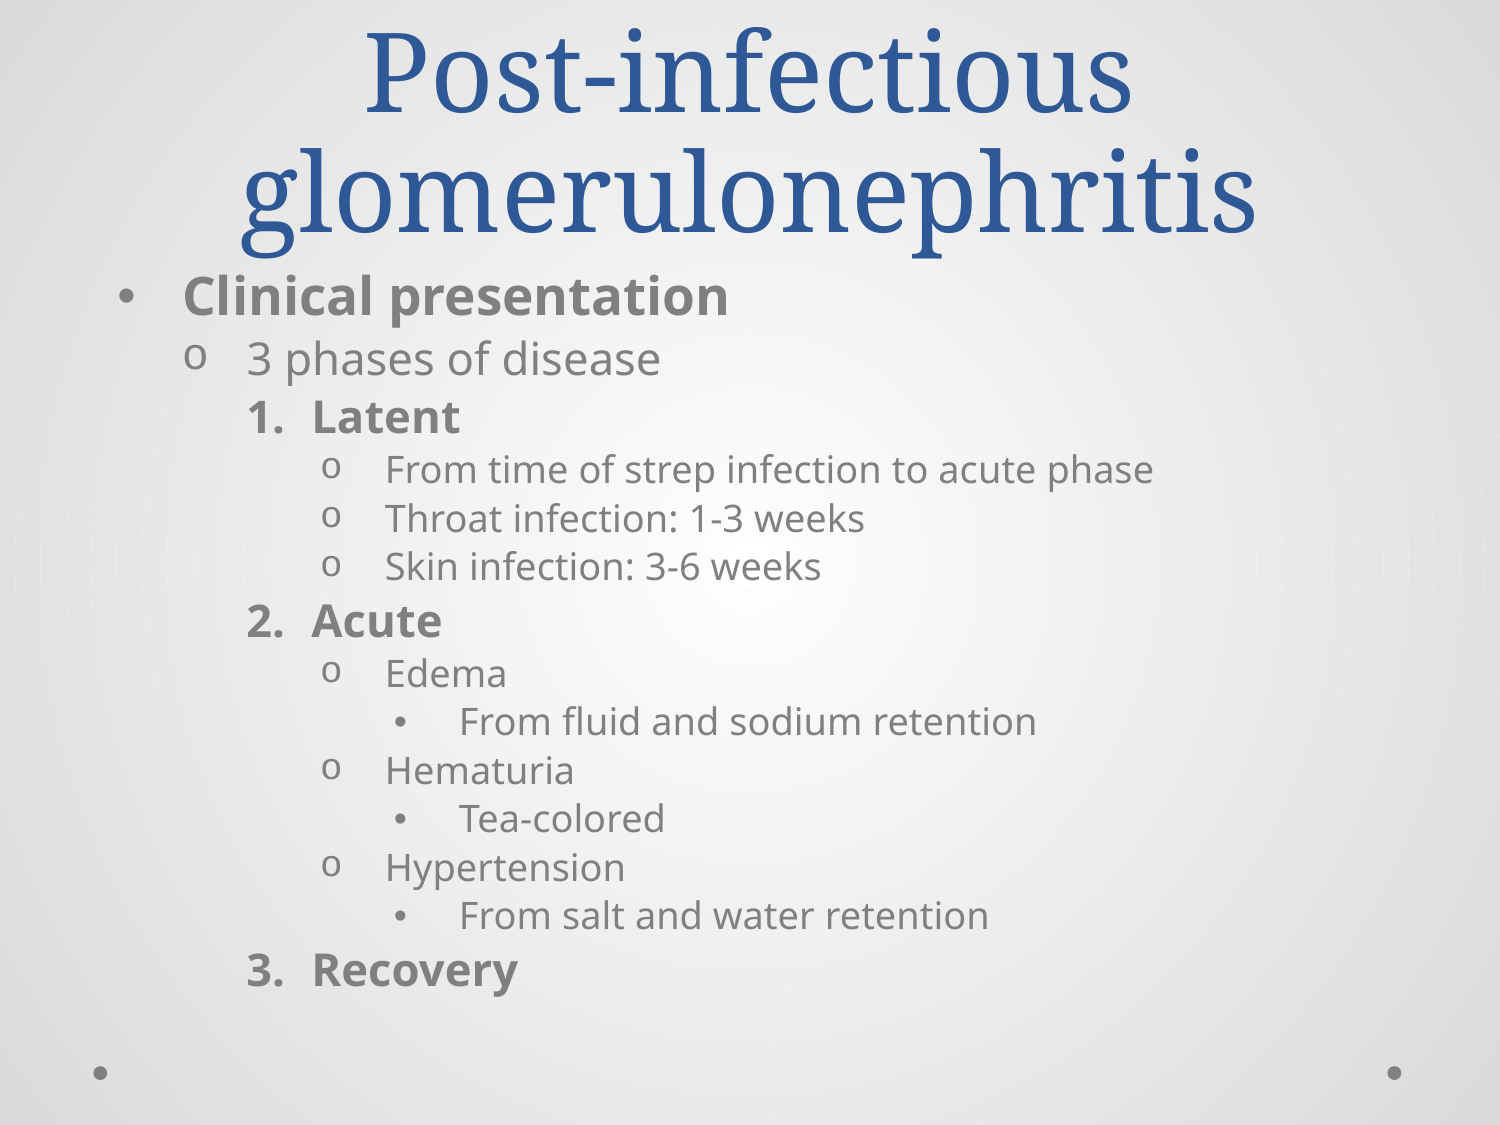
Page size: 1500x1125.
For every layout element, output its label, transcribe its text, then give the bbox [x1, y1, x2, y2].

title Post-infectious glomerulonephritis [75, 0, 1425, 262]
list Clinical presentation 3 phases of disease Latent From time of strep infection to acute phase Throat infection: 1-3 weeks Skin infection: 3-6 weeks Acute Edema From fluid and sodium retention Hematuria Tea-colored Hypertension From salt and water retention Recovery [75, 262, 1425, 1005]
